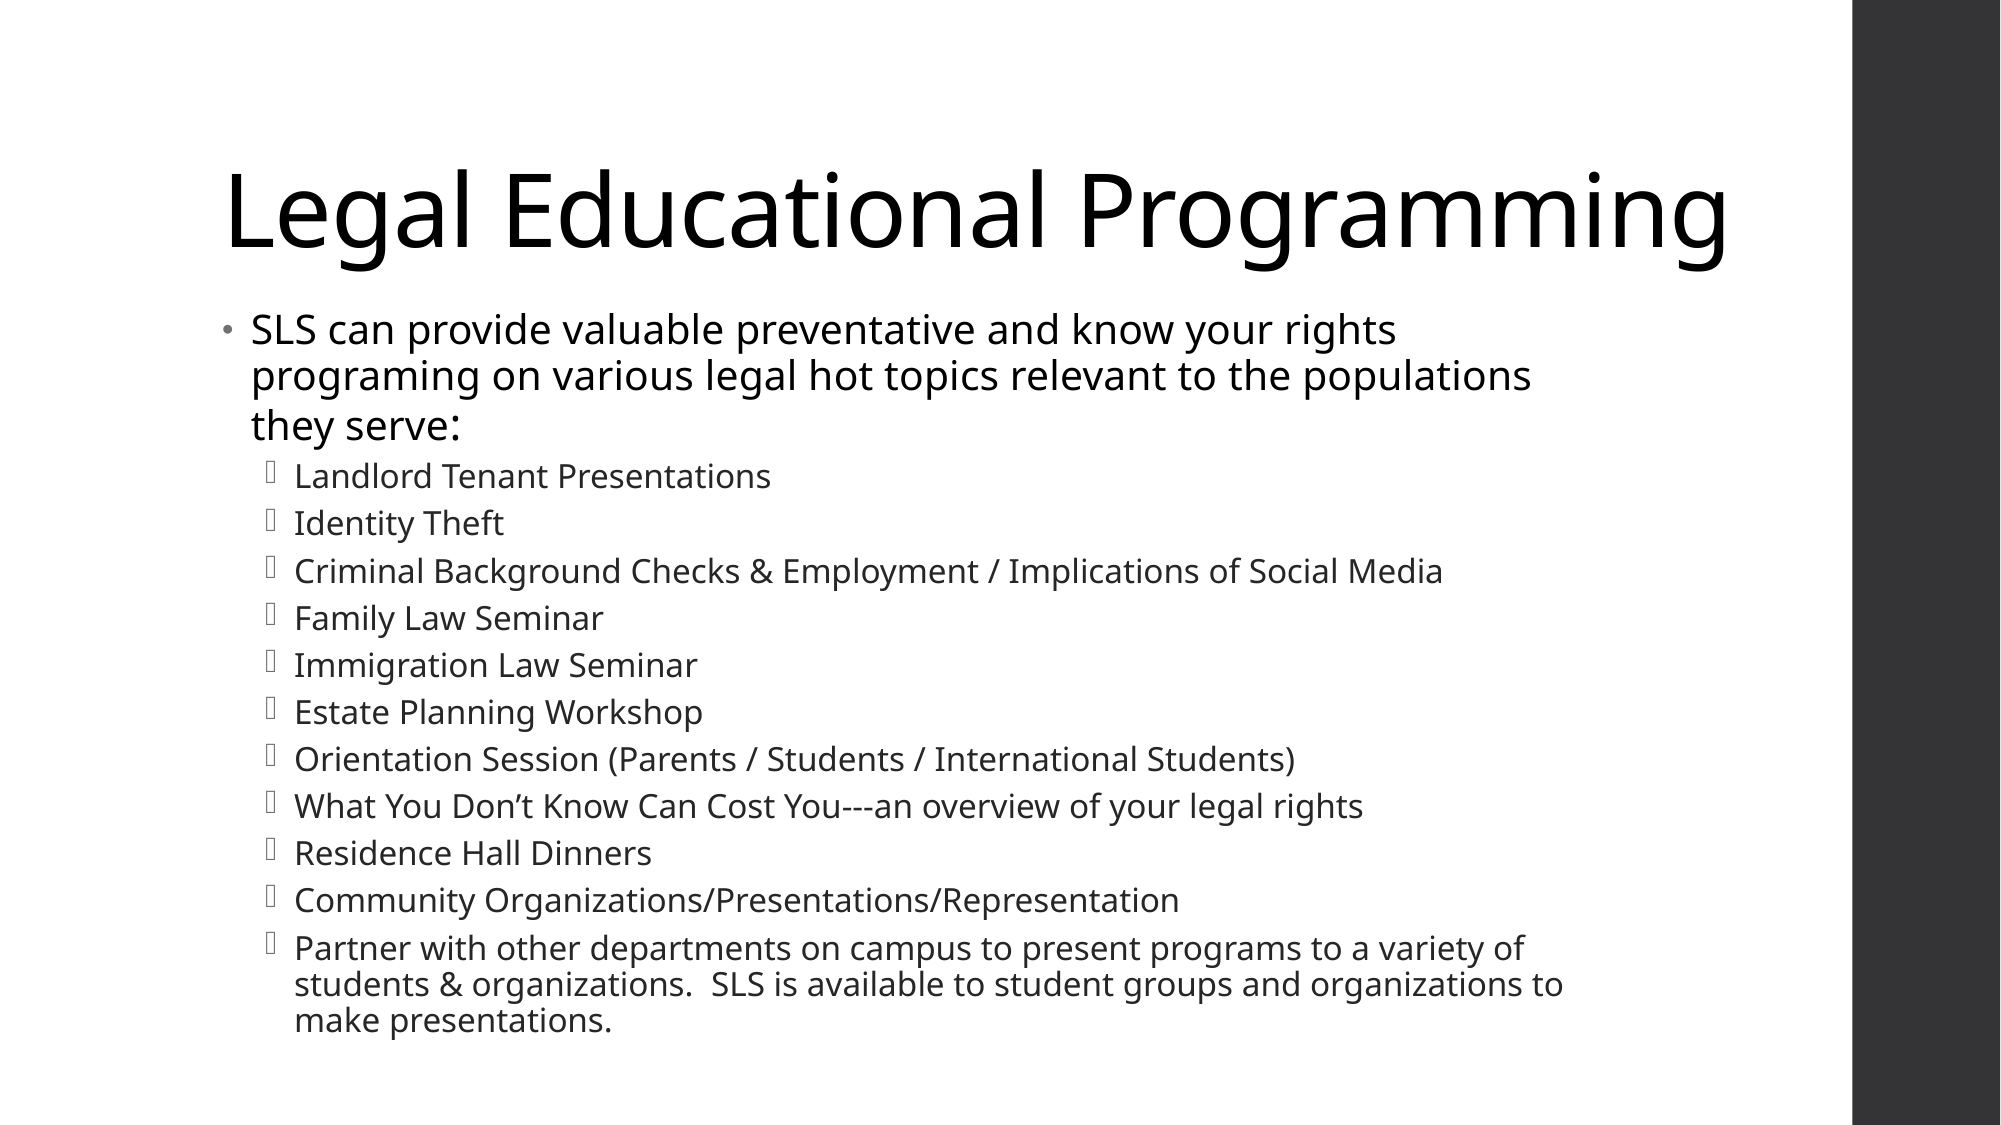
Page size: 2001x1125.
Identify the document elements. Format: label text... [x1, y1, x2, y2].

list SLS can provide valuable preventative and know your rights programing on various legal hot topics relevant to the populations they serve: Landlord Tenant Presentations Identity Theft Criminal Background Checks & Employment / Implications of Social Media Family Law Seminar Immigration Law Seminar Estate Planning Workshop Orientation Session (Parents / Students / International Students) What You Don’t Know Can Cost You---an overview of your legal rights Residence Hall Dinners Community Organizations/Presentations/Representation Partner with other departments on campus to present programs to a variety of students & organizations. SLS is available to student groups and organizations to make presentations. [206, 299, 1617, 1050]
title Legal Educational Programming [206, 60, 1797, 278]
